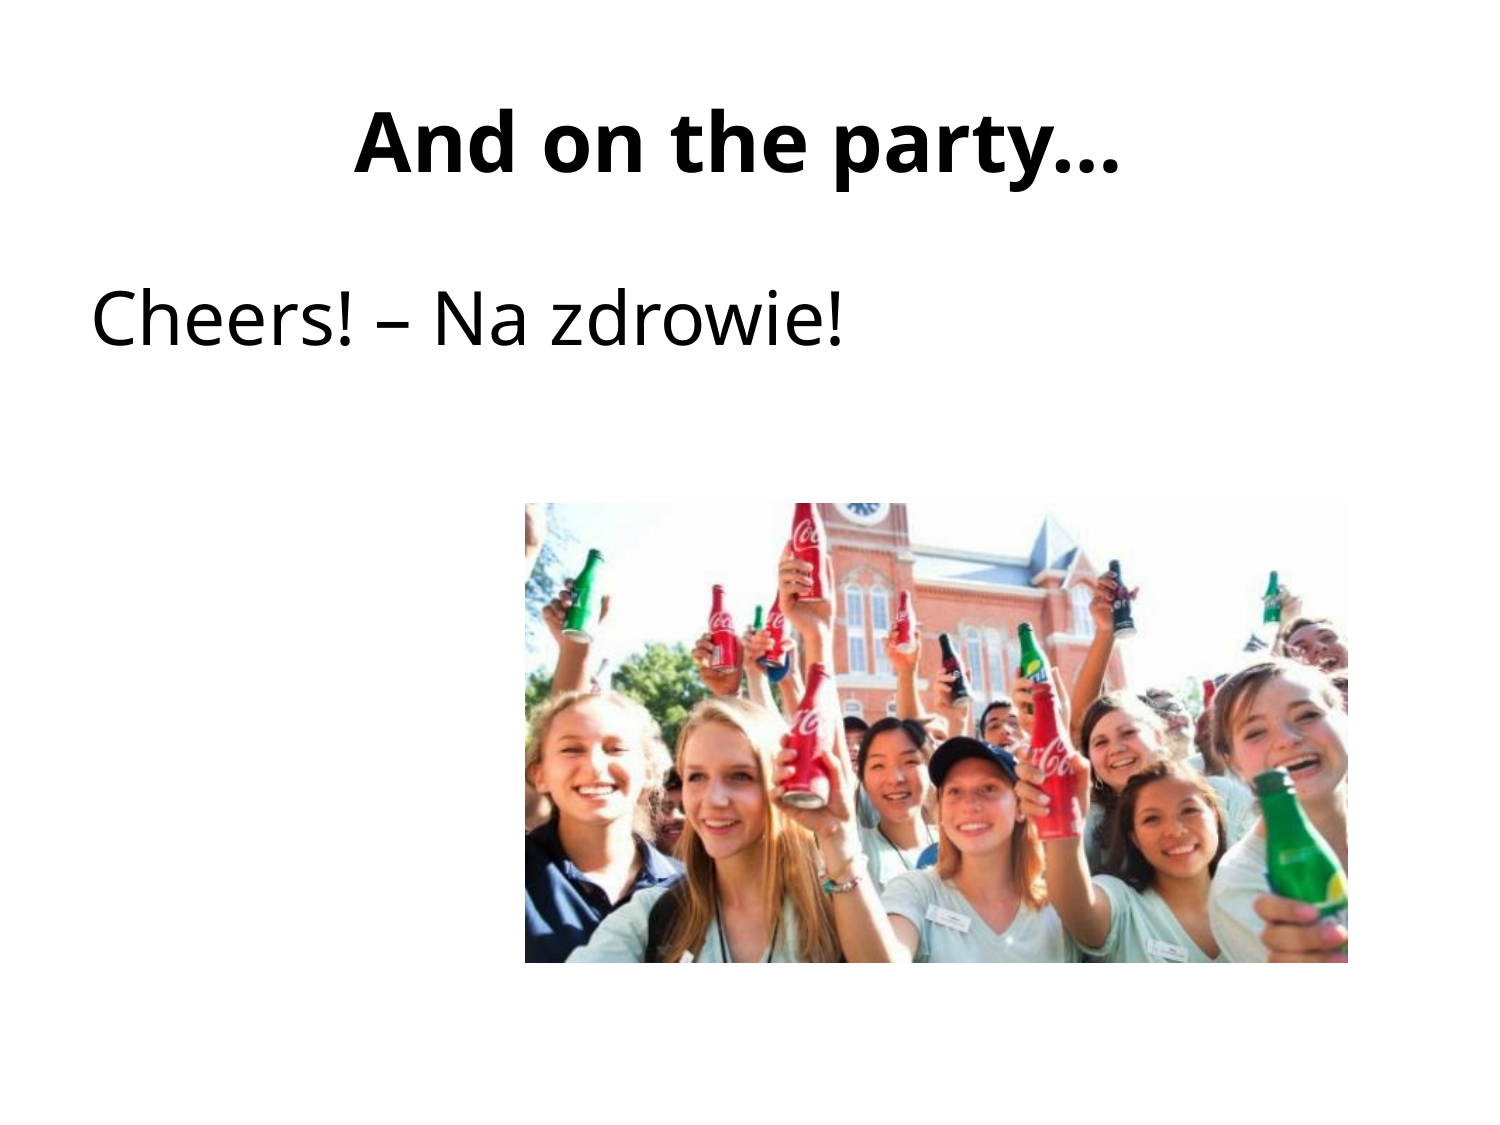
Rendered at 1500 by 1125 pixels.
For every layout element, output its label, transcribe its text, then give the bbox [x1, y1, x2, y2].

title And on the party… [75, 45, 1425, 233]
picture [525, 503, 1349, 963]
list Cheers! – Na zdrowie! [75, 262, 1425, 1005]
